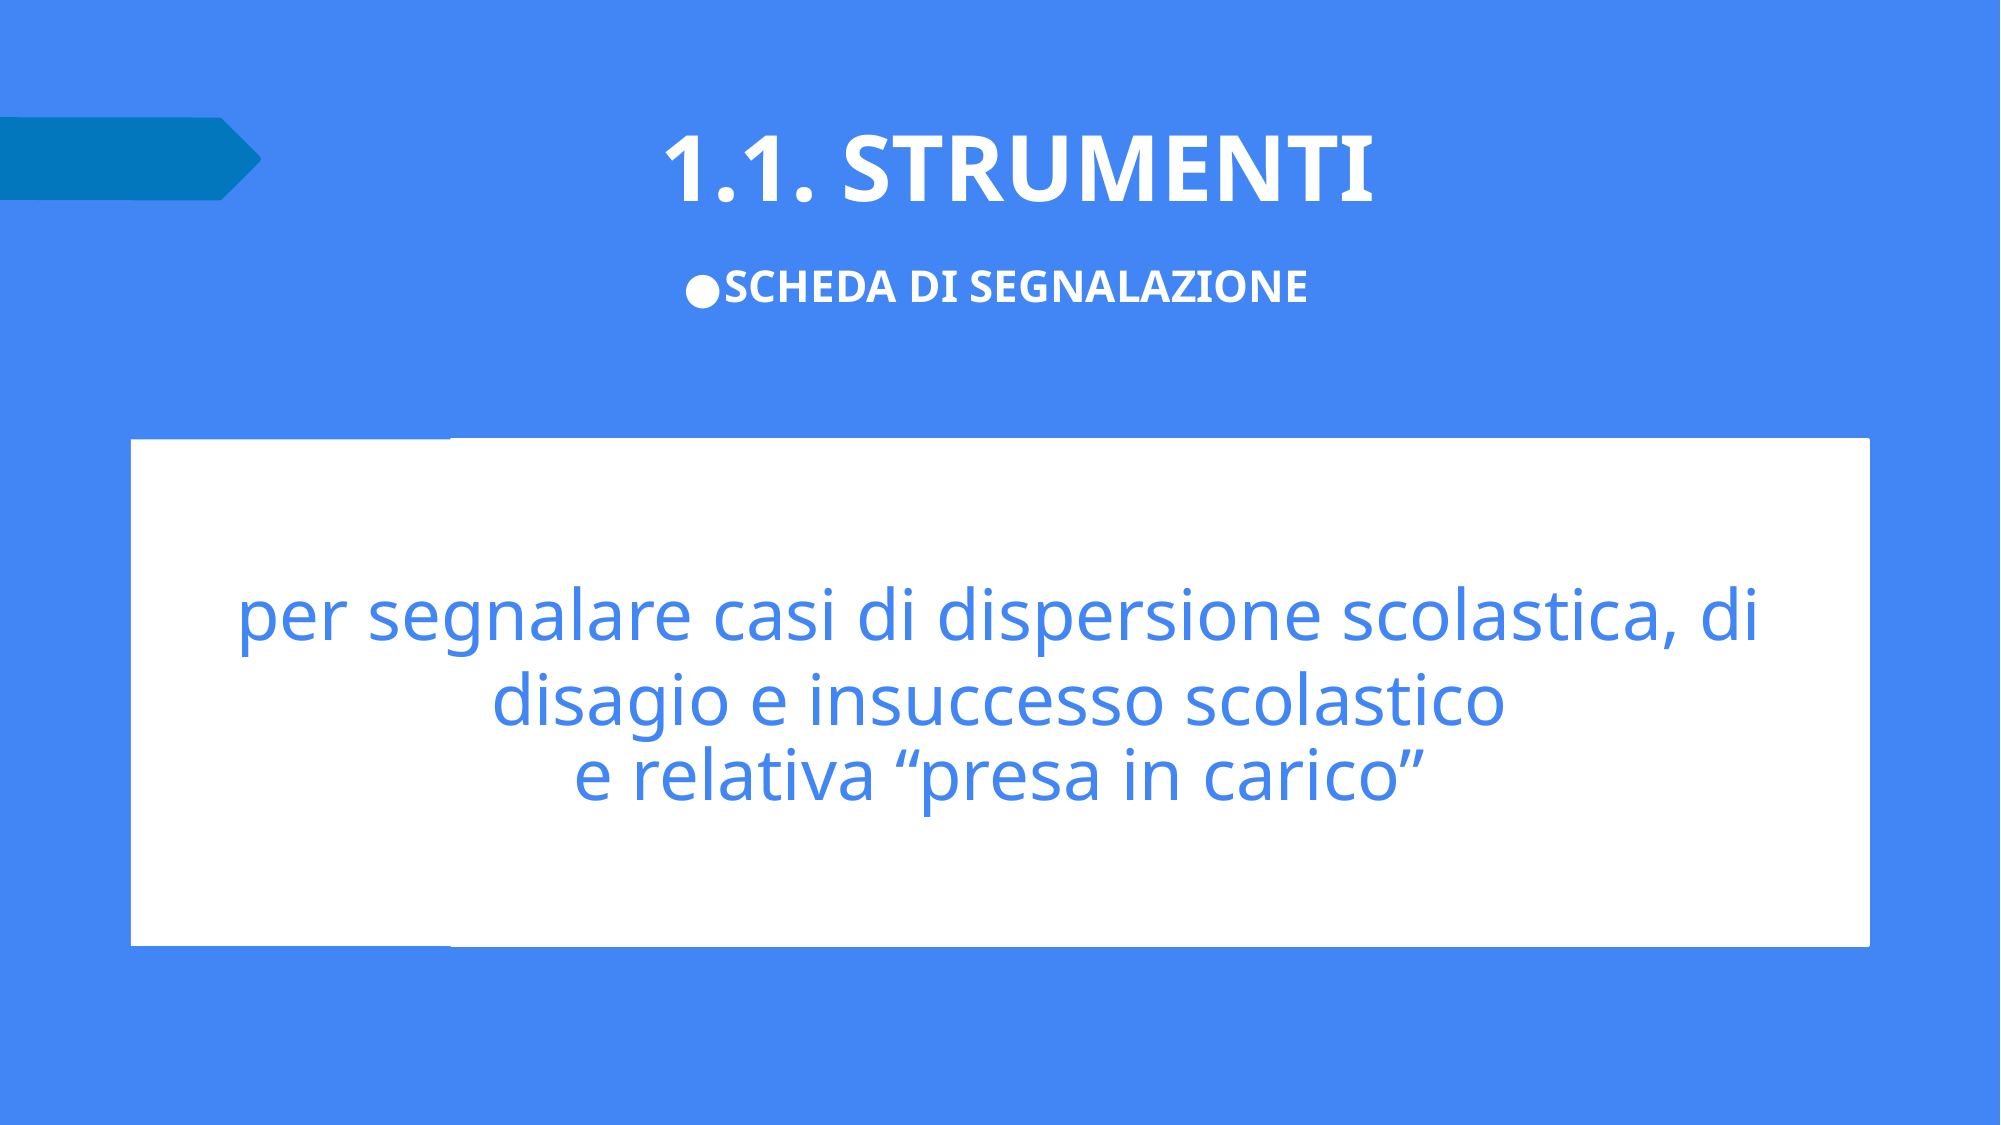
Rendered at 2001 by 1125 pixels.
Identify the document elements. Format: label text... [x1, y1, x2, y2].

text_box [130, 438, 1869, 947]
title 1.1. STRUMENTI [149, 102, 1888, 255]
list SCHEDA DI SEGNALAZIONE [90, 255, 1888, 363]
